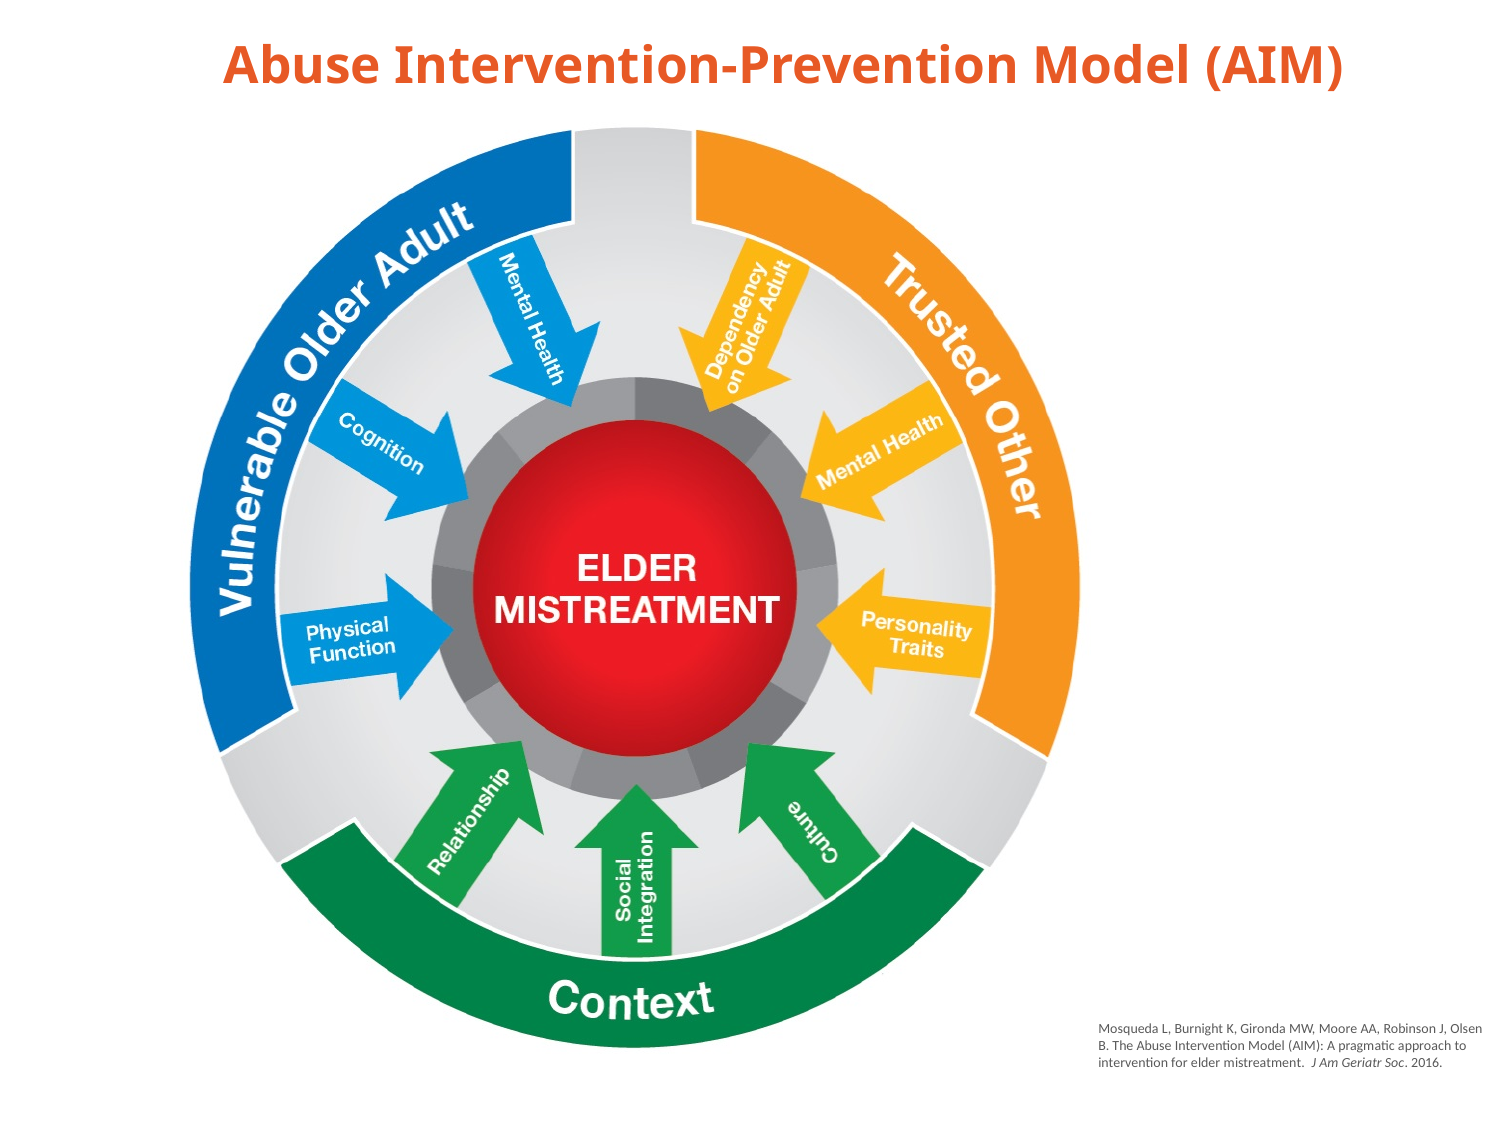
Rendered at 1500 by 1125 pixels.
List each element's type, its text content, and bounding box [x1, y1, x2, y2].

picture [149, 101, 1125, 1086]
text_box Mosqueda L, Burnight K, Gironda MW, Moore AA, Robinson J, Olsen B. The Abuse Intervention Model (AIM): A pragmatic approach to intervention for elder mistreatment. J Am Geriatr Soc. 2016. [1125, 1012, 1500, 1078]
text_box Abuse Intervention-Prevention Model (AIM) [212, 21, 1372, 113]
